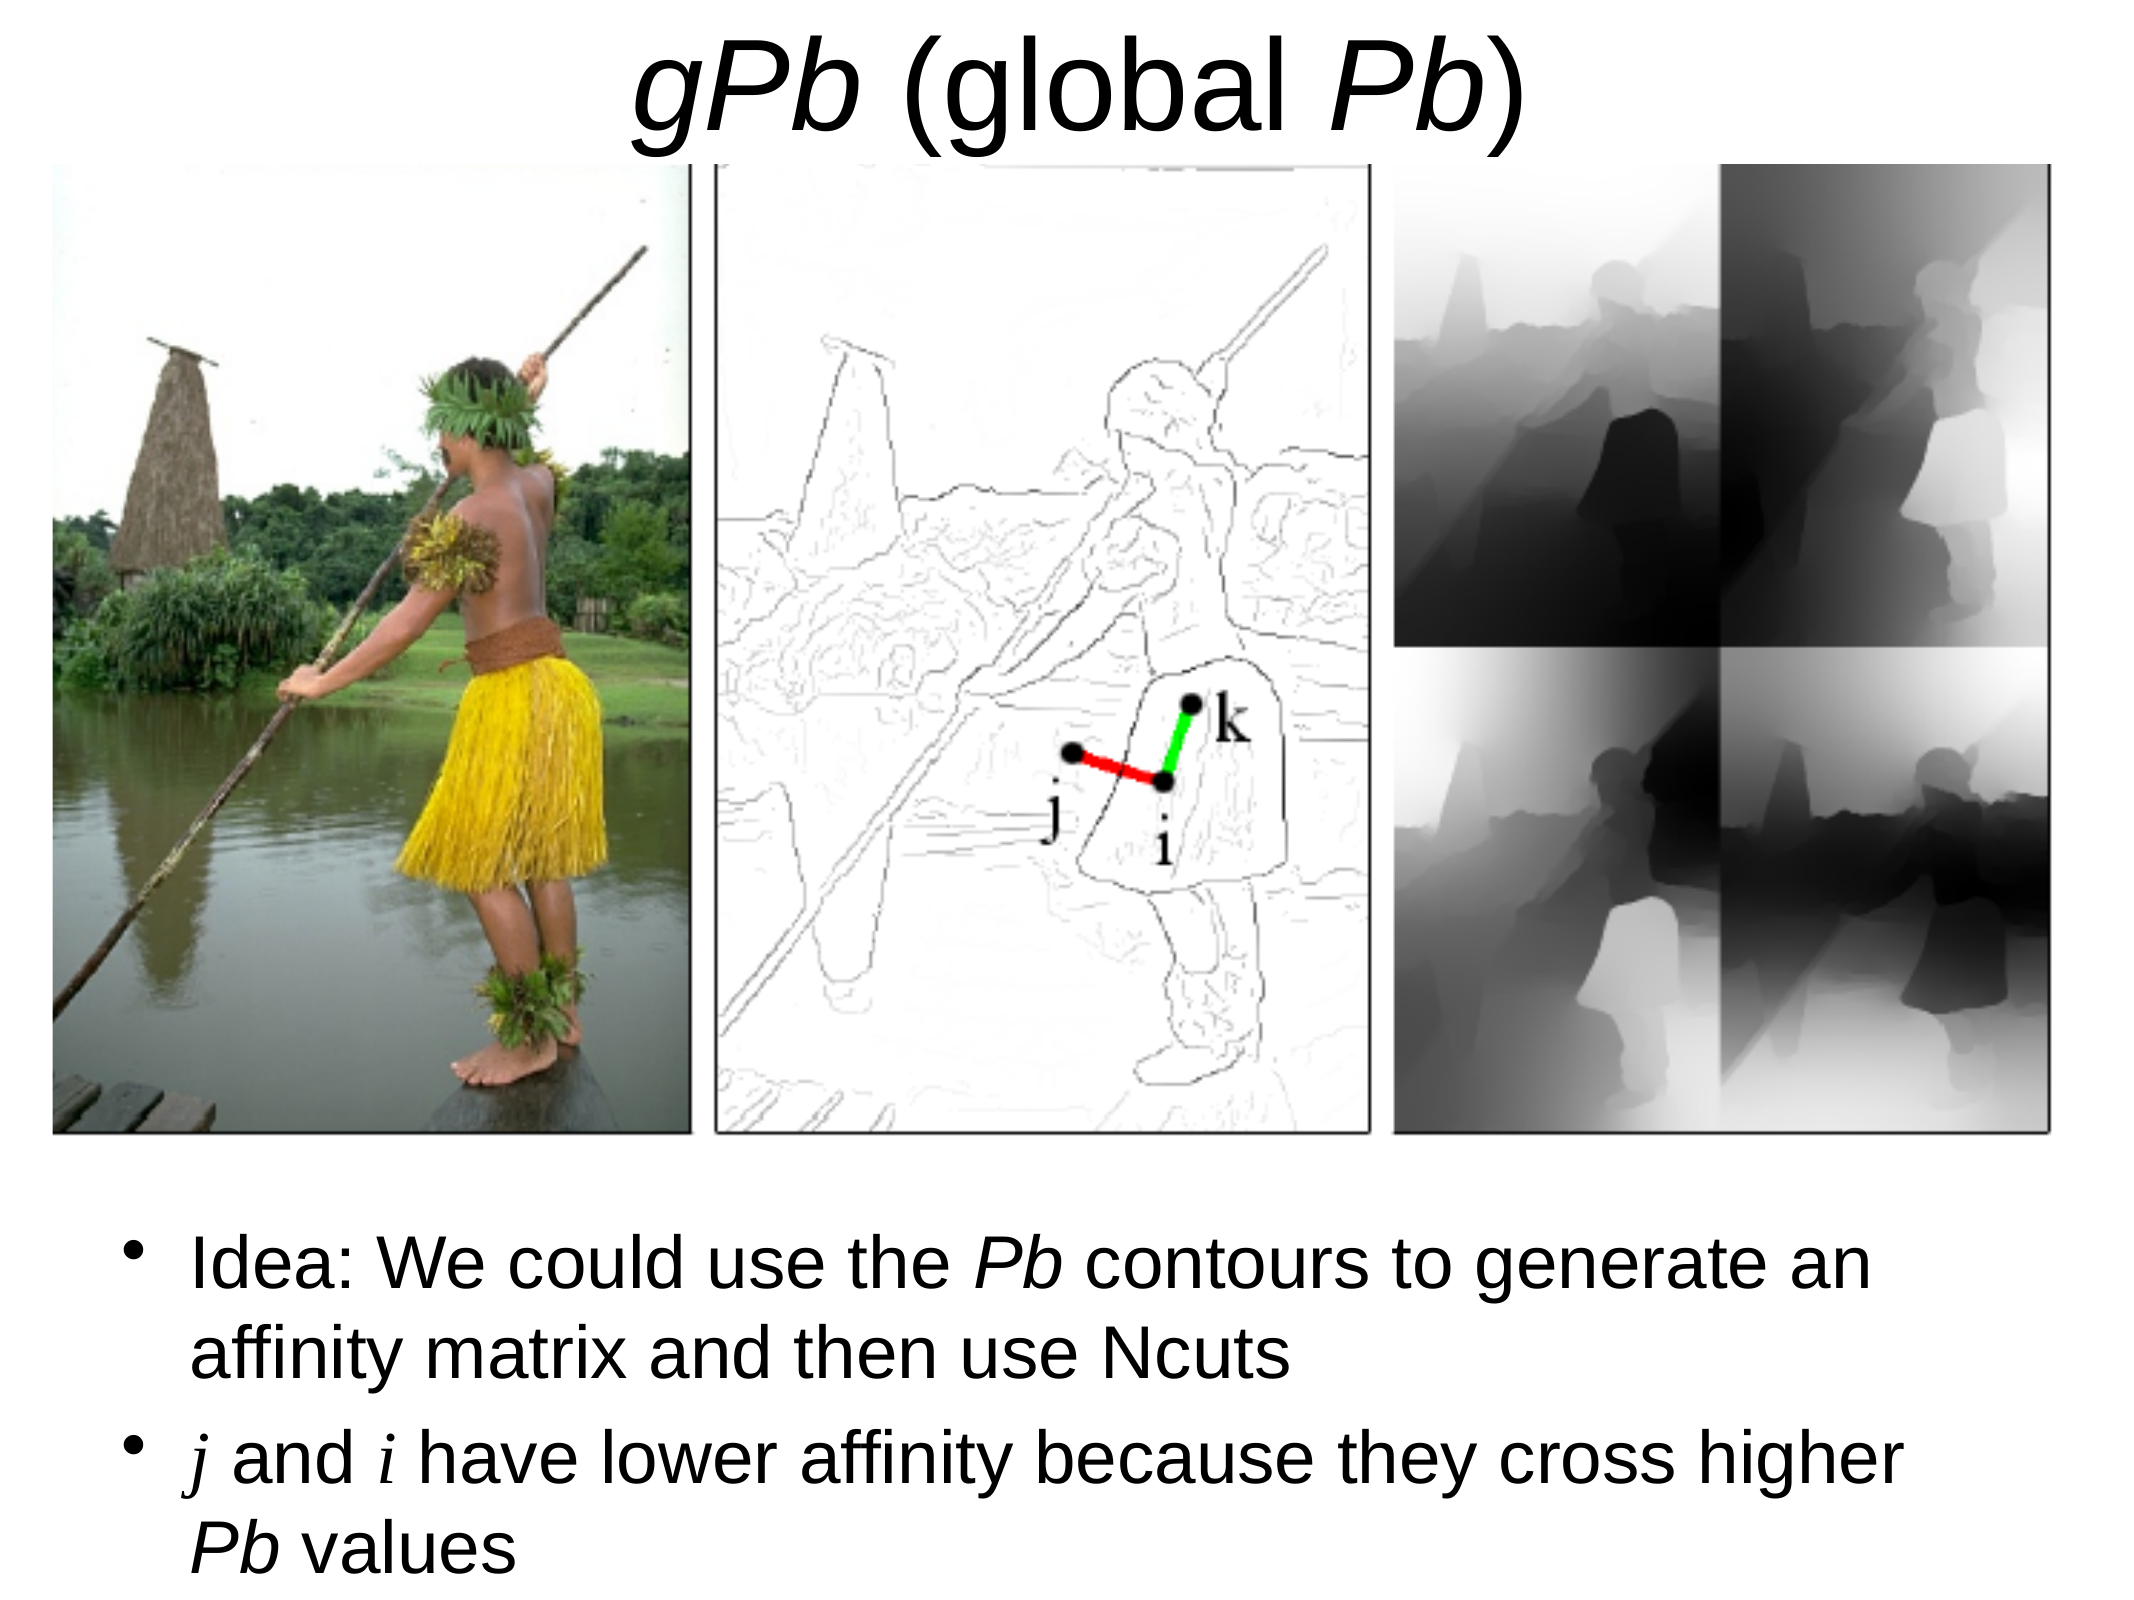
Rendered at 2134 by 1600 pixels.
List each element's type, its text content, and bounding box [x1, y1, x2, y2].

picture [52, 164, 2061, 1138]
title gPb (global Pb) [120, 0, 2041, 161]
list Idea: We could use the Pb contours to generate an affinity matrix and then use Ncuts j and i have lower affinity because they cross higher Pb values [106, 1206, 2027, 1600]
